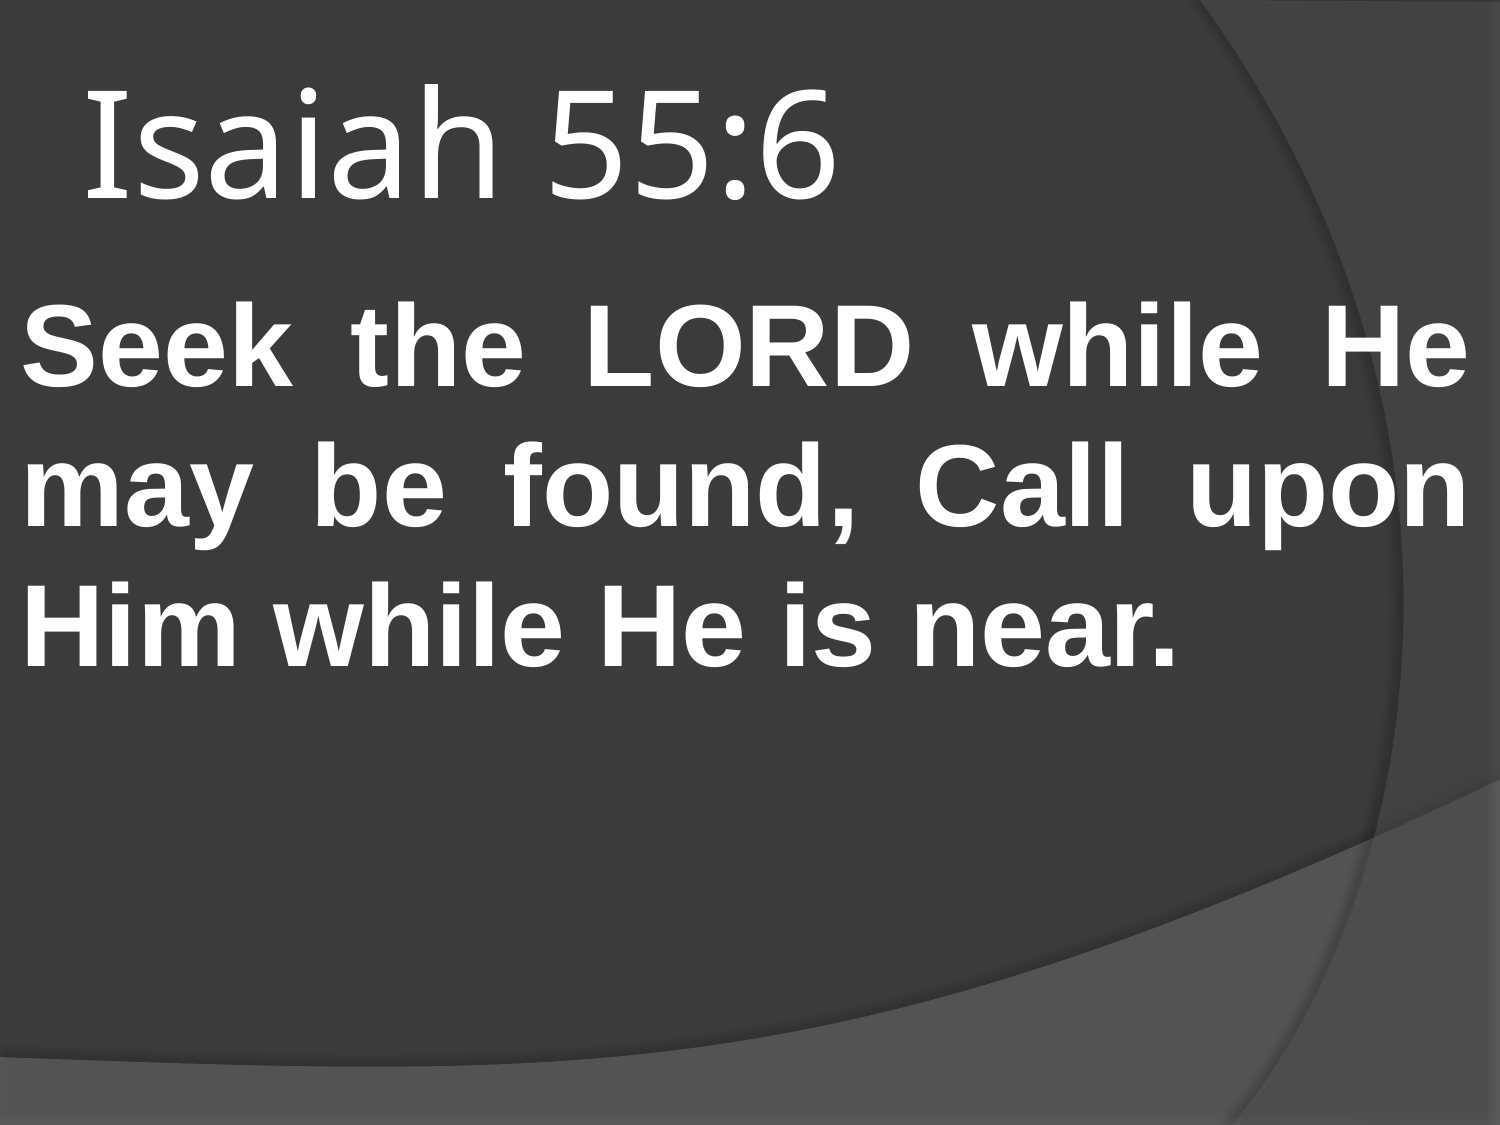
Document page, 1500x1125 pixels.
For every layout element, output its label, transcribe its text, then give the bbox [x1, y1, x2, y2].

title Isaiah 55:6 [75, 45, 1300, 233]
list Seek the LORD while He may be found, Call upon Him while He is near. [0, 262, 1488, 1125]
